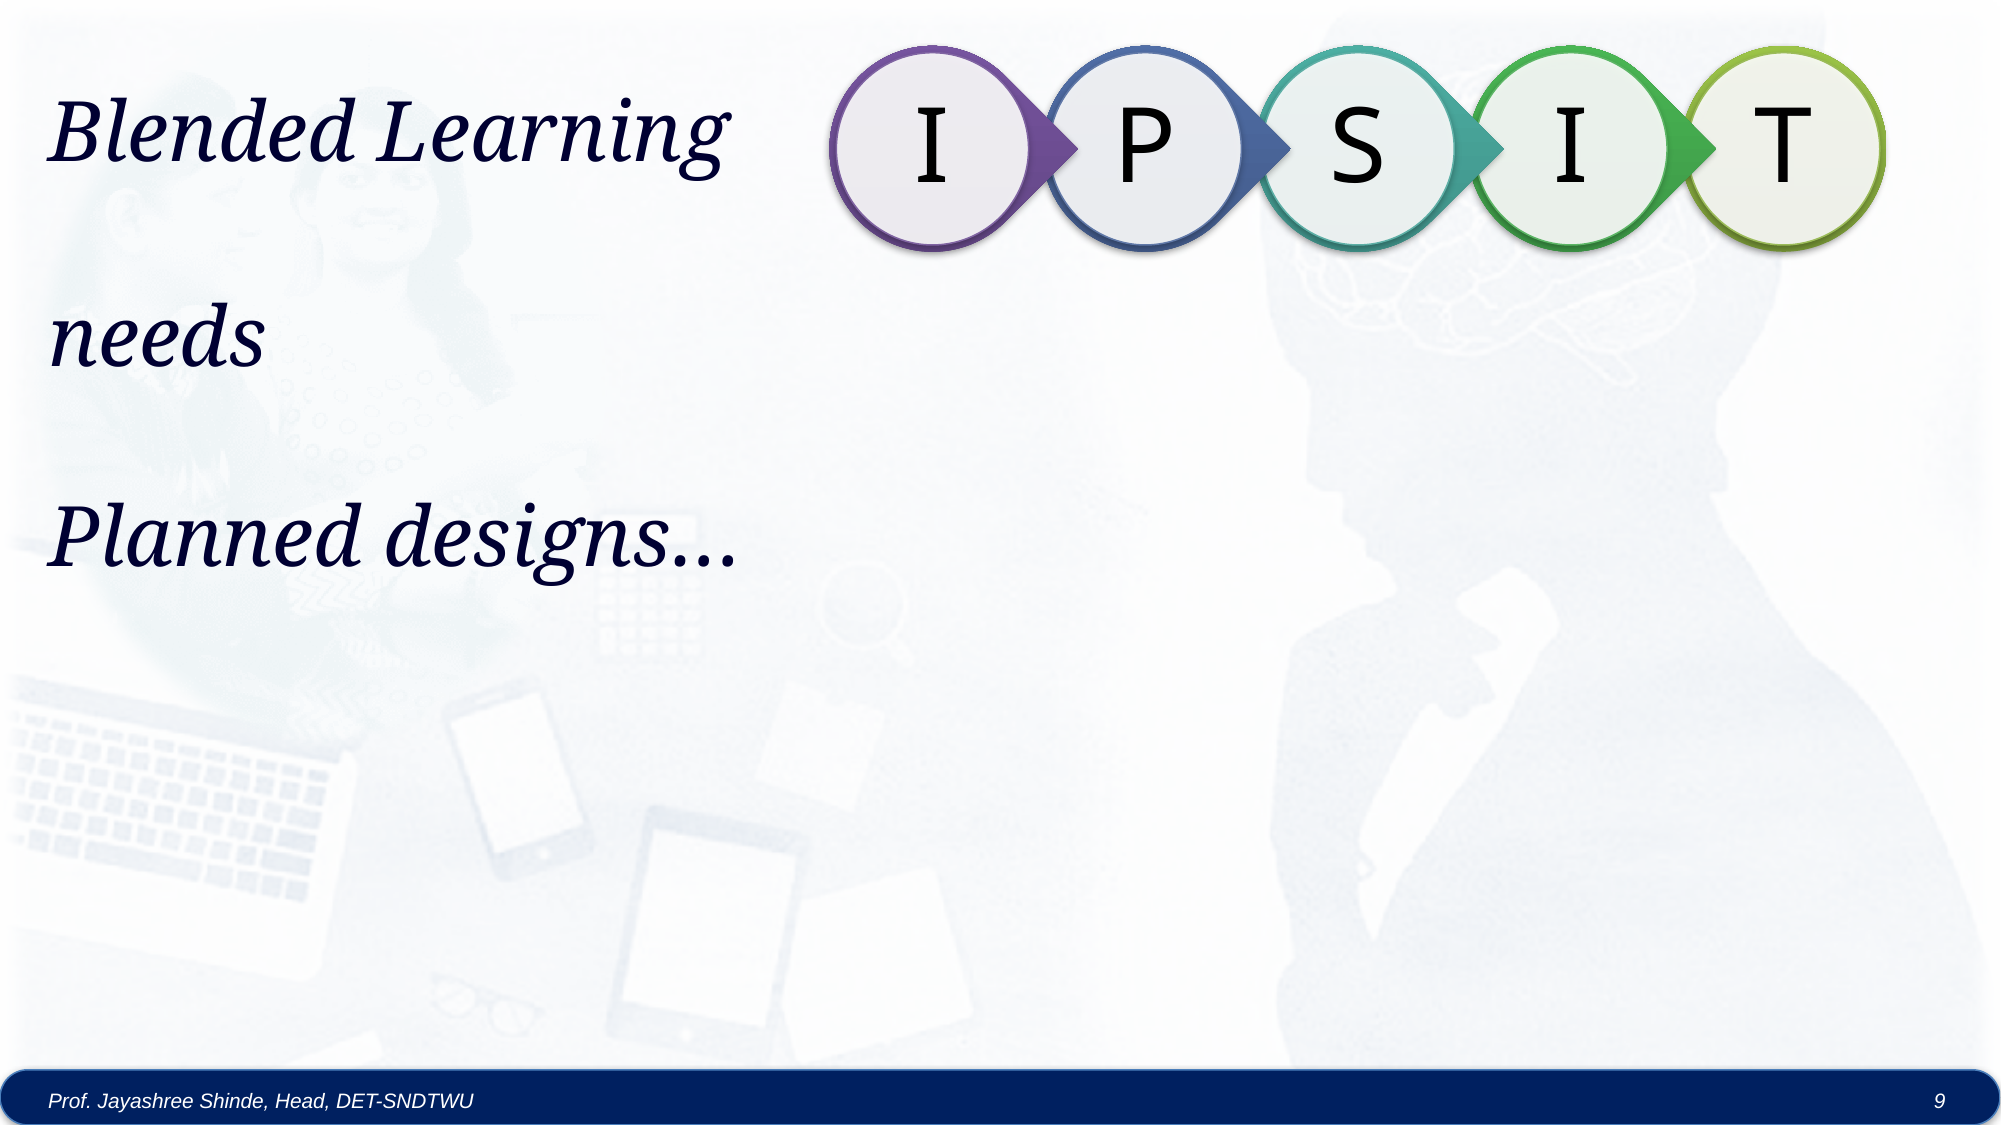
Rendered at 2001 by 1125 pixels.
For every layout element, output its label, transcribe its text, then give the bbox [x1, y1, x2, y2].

footer Prof. Jayashree Shinde, Head, DET-SNDTWU [33, 1080, 1610, 1125]
slide_number 9 [1895, 1080, 1984, 1125]
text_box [777, 0, 1897, 444]
text_box Blended Learning needs Planned designs… [33, 70, 1984, 591]
